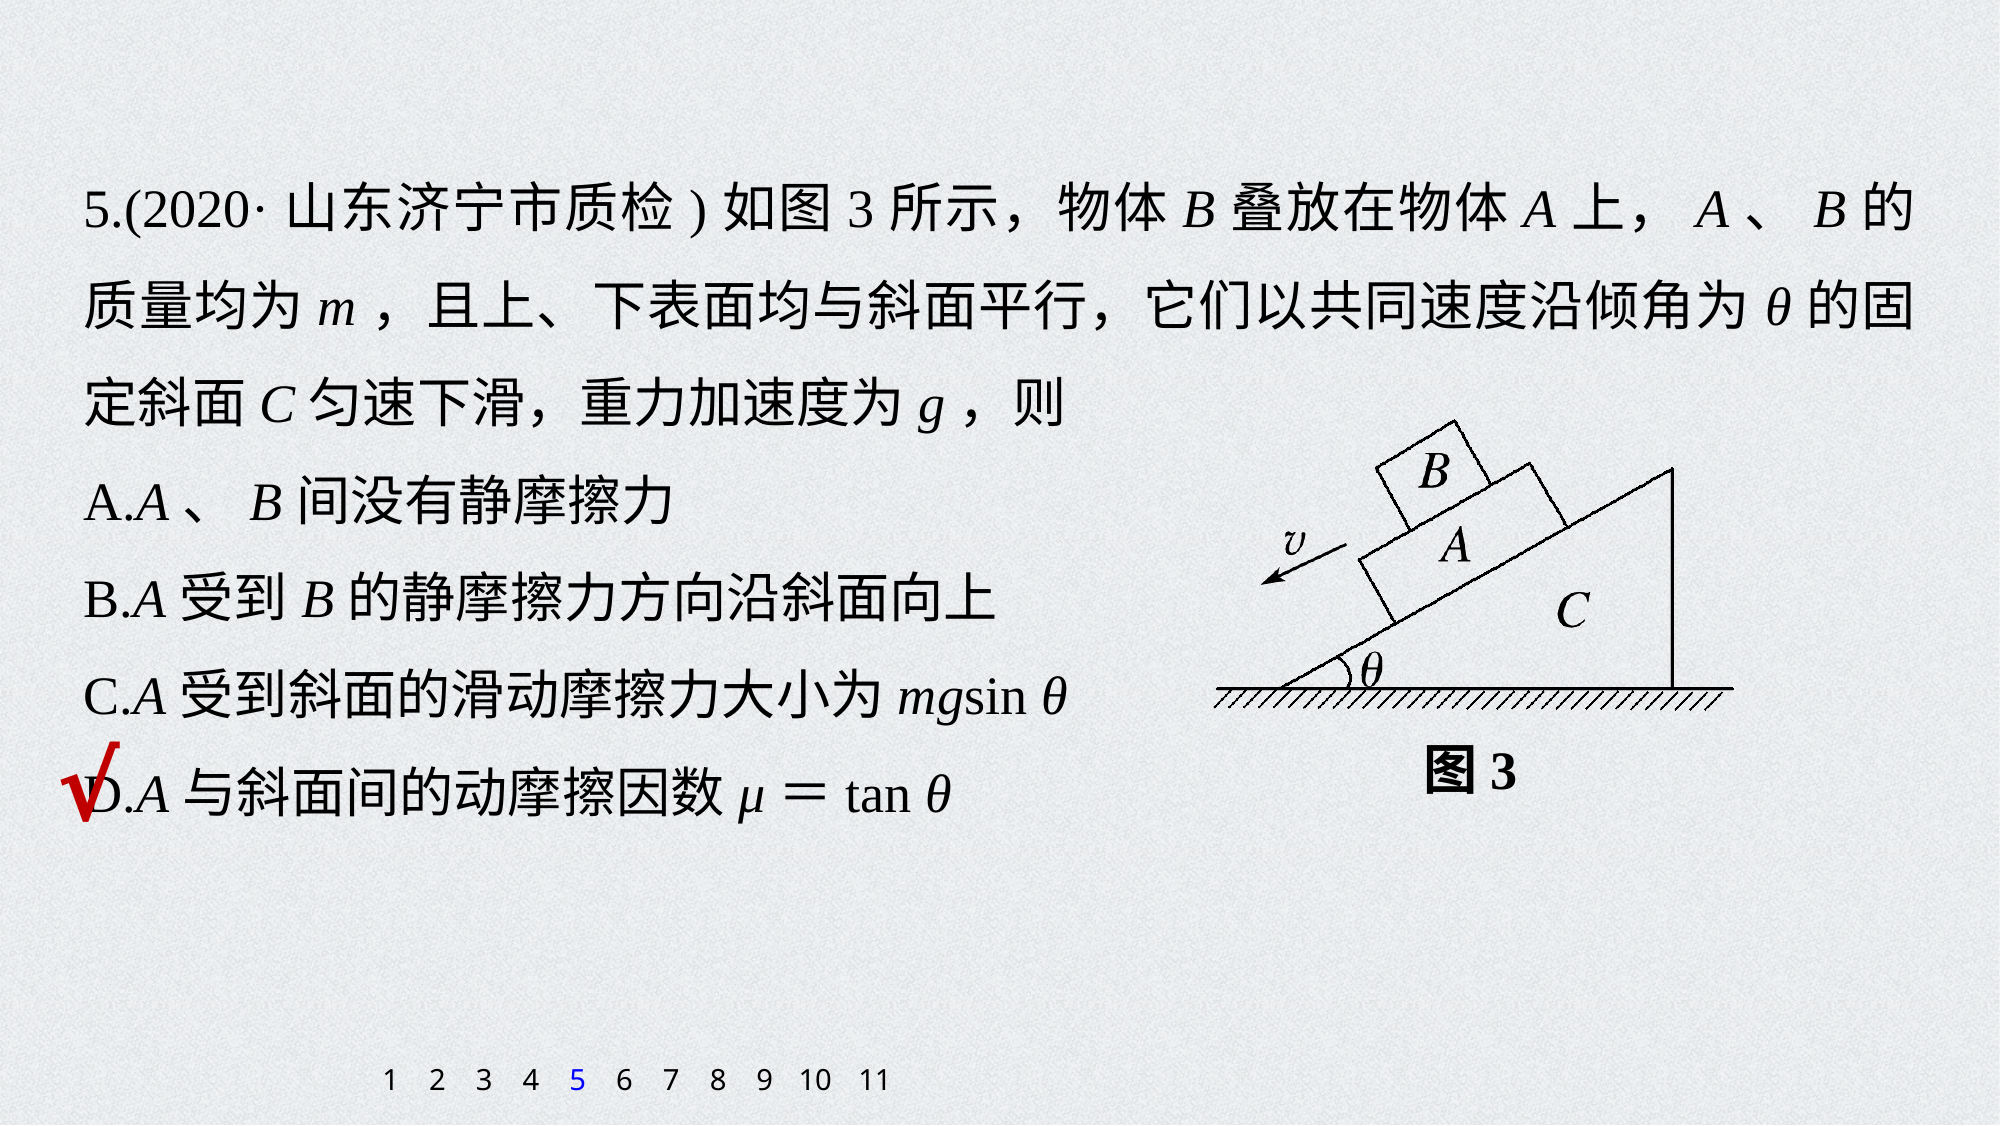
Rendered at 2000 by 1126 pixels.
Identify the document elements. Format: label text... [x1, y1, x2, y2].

picture [0, 0, 2000, 1125]
text_box 5 [557, 1052, 598, 1106]
text_box 8 [698, 1052, 739, 1106]
text_box √ [43, 719, 151, 847]
text_box 7 [651, 1052, 692, 1106]
text_box 9 [744, 1052, 785, 1106]
text_box 10 [791, 1052, 840, 1106]
text_box 3 [464, 1052, 505, 1106]
text_box 2 [417, 1052, 458, 1106]
text_box 1 [370, 1052, 411, 1106]
text_box 图3 [1408, 743, 1533, 808]
text_box 4 [510, 1052, 552, 1106]
text_box 6 [604, 1052, 645, 1106]
text_box 5.(2020·山东济宁市质检)如图3所示，物体B叠放在物体A上，A、B的质量均为m，且上、下表面均与斜面平行，它们以共同速度沿倾角为θ的固定斜面C匀速下滑，重力加速度为g，则 A.A、B间没有静摩擦力 B.A受到B的静摩擦力方向沿斜面向上 C.A受到斜面的滑动摩擦力大小为mgsin θ D.A与斜面间的动摩擦因数μ＝tan θ [63, 131, 1936, 834]
text_box 11 [850, 1052, 900, 1106]
